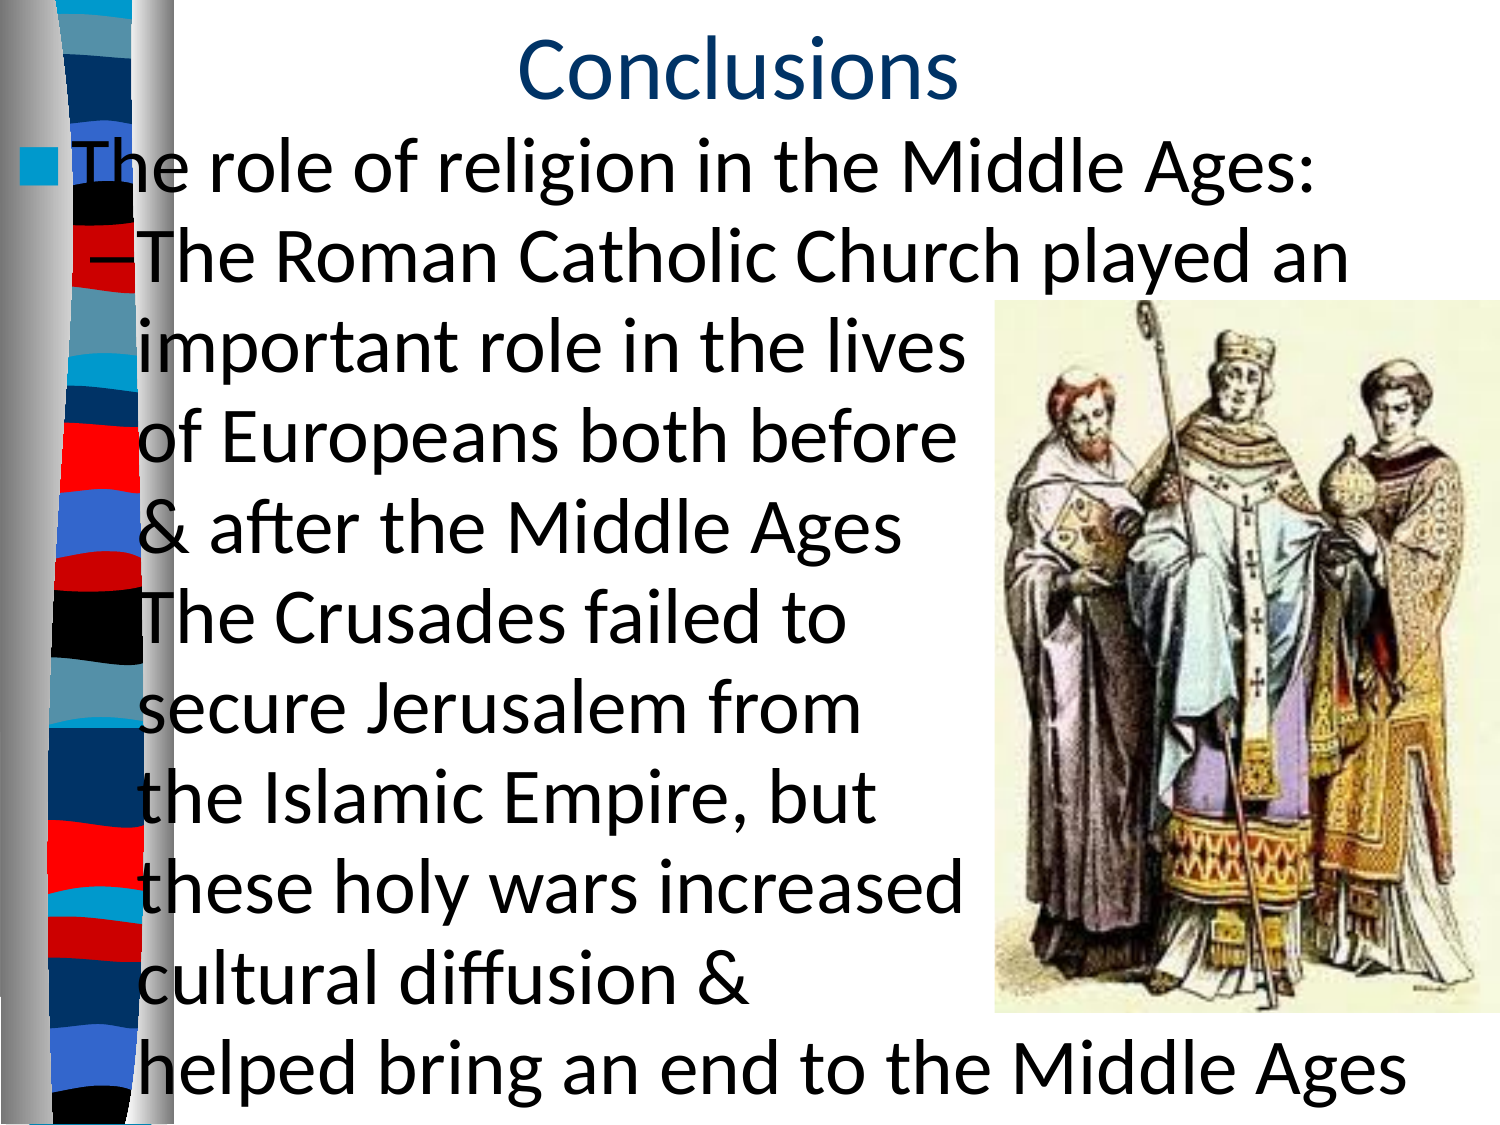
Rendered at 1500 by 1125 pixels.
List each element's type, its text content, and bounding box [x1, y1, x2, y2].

picture [994, 299, 1500, 1013]
list The role of religion in the Middle Ages: The Roman Catholic Church played an important role in the lives of Europeans both before & after the Middle Ages The Crusades failed to secure Jerusalem from the Islamic Empire, but these holy wars increased cultural diffusion & helped bring an end to the Middle Ages [0, 112, 1500, 1125]
title Conclusions [0, 0, 1500, 112]
